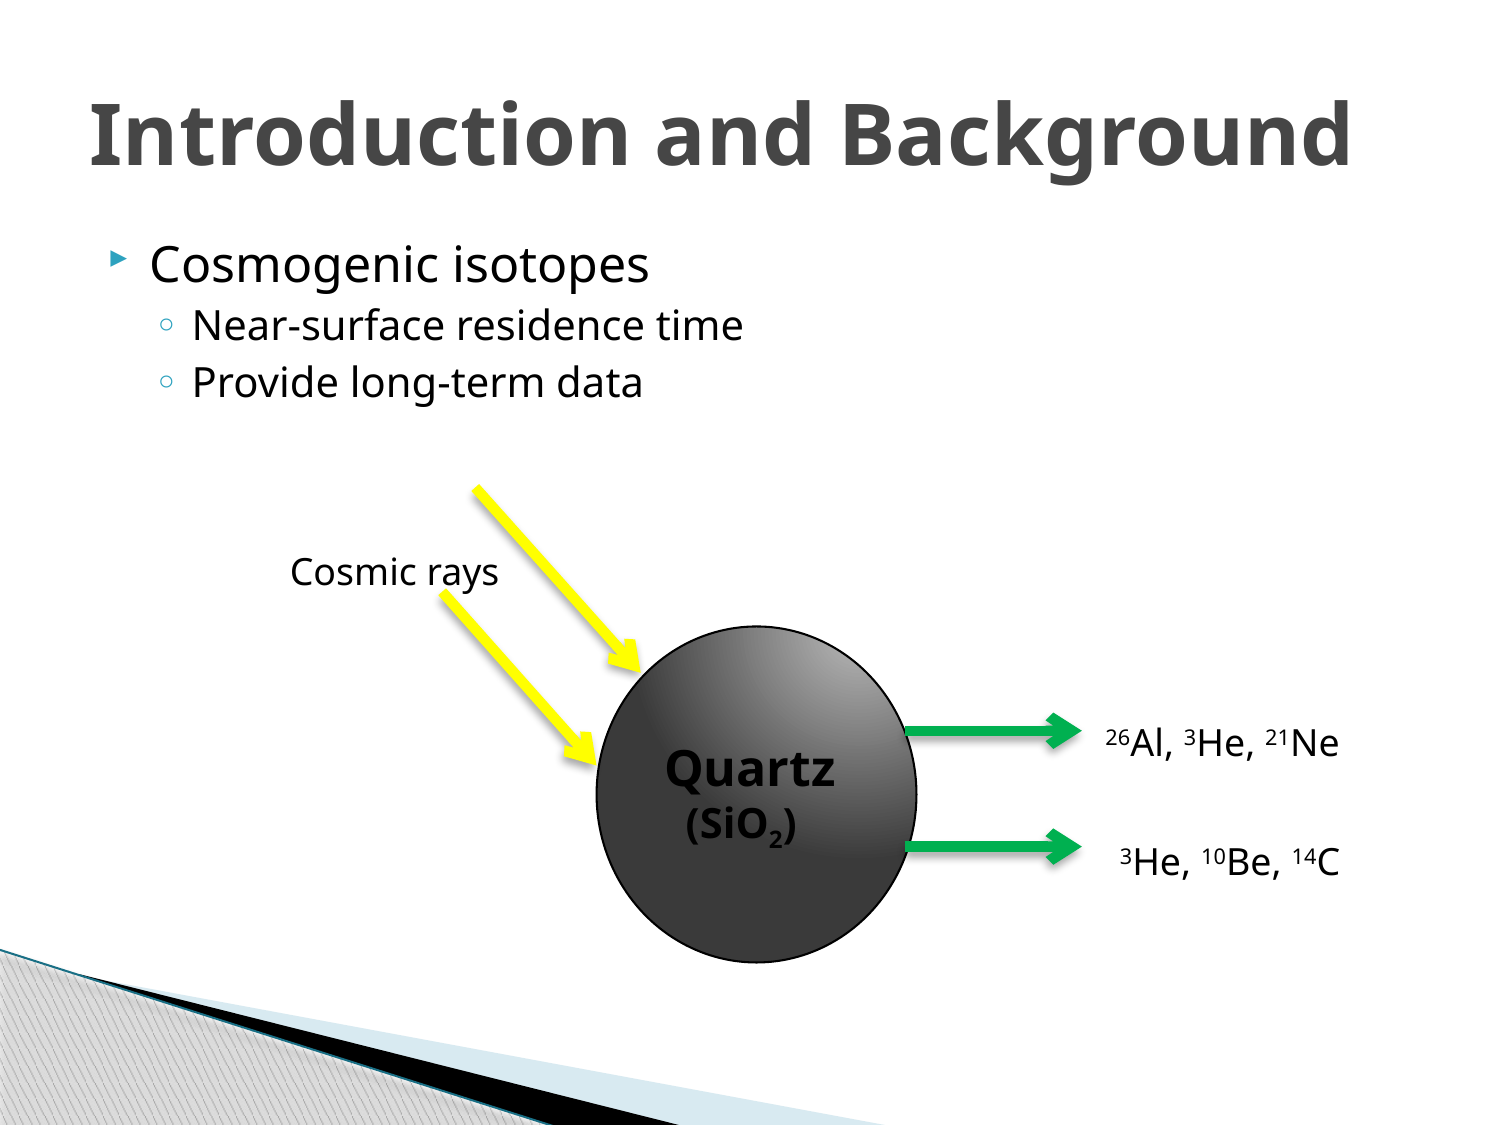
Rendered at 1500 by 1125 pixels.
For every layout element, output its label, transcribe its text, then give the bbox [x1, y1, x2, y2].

text_box Introduction and Background [74, 37, 1425, 225]
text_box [274, 487, 1426, 963]
list Cosmogenic isotopes Near-surface residence time Provide long-term data [75, 225, 913, 463]
